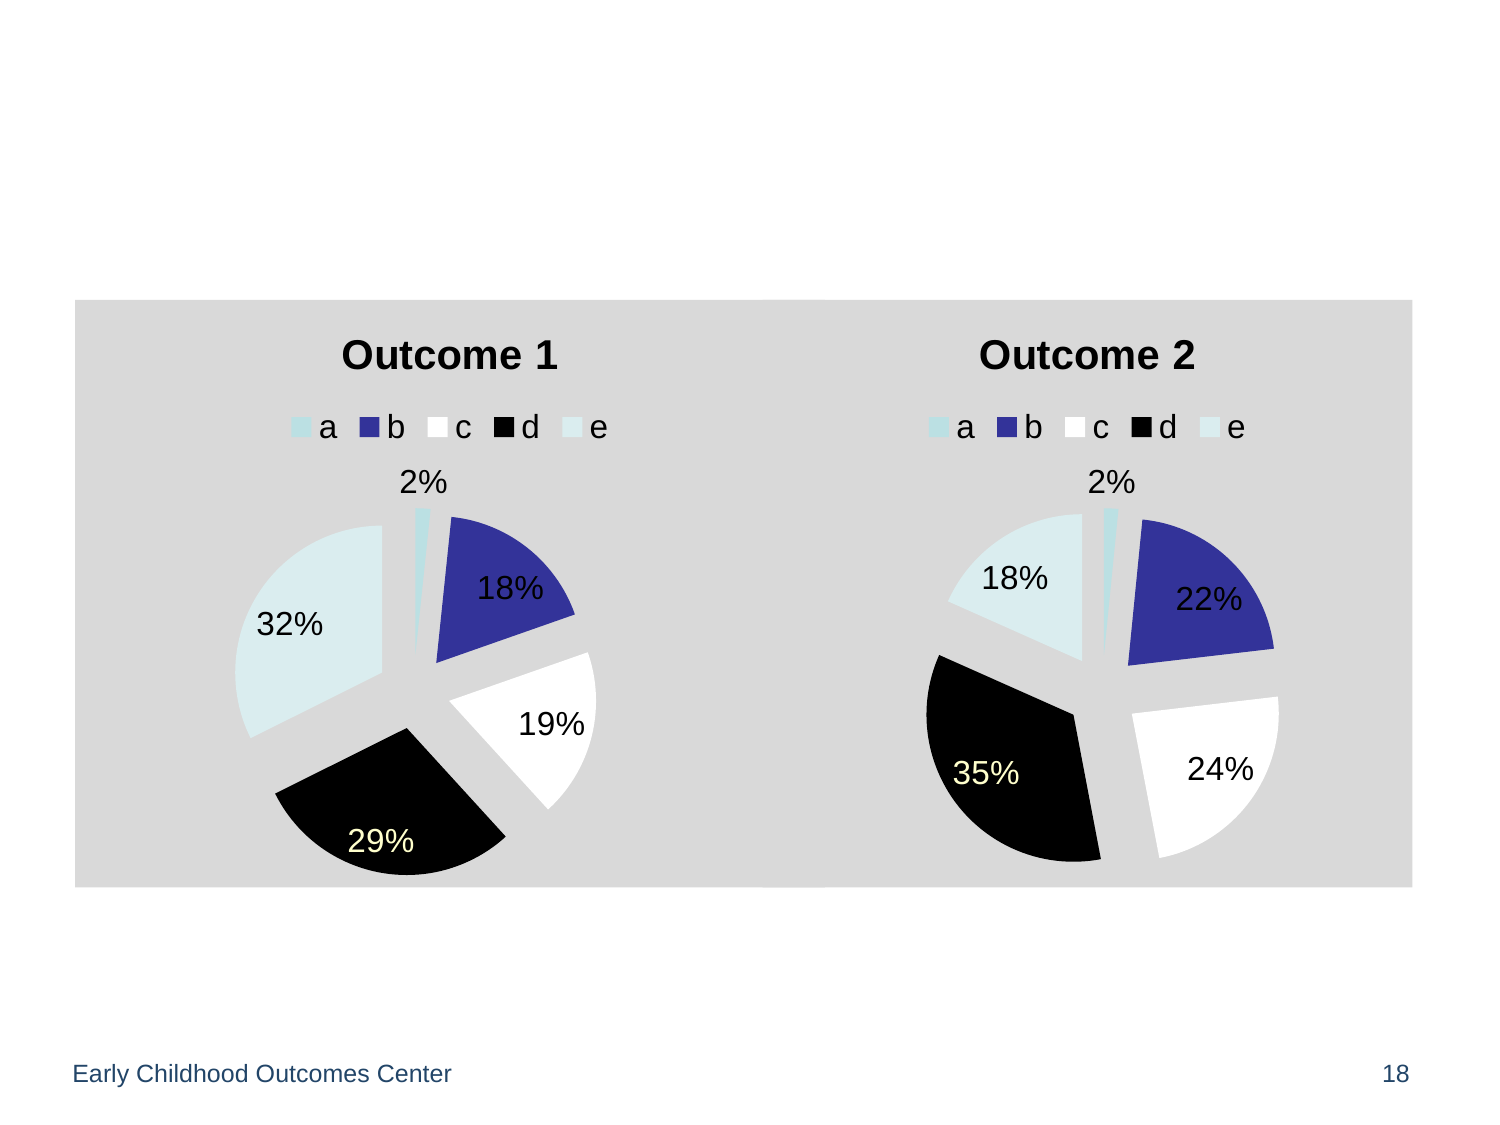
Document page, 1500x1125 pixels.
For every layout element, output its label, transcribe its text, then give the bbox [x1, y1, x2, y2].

footer Early Childhood Outcomes Center [24, 1042, 500, 1103]
chart [74, 299, 1413, 888]
slide_number 18 [1074, 1042, 1425, 1103]
